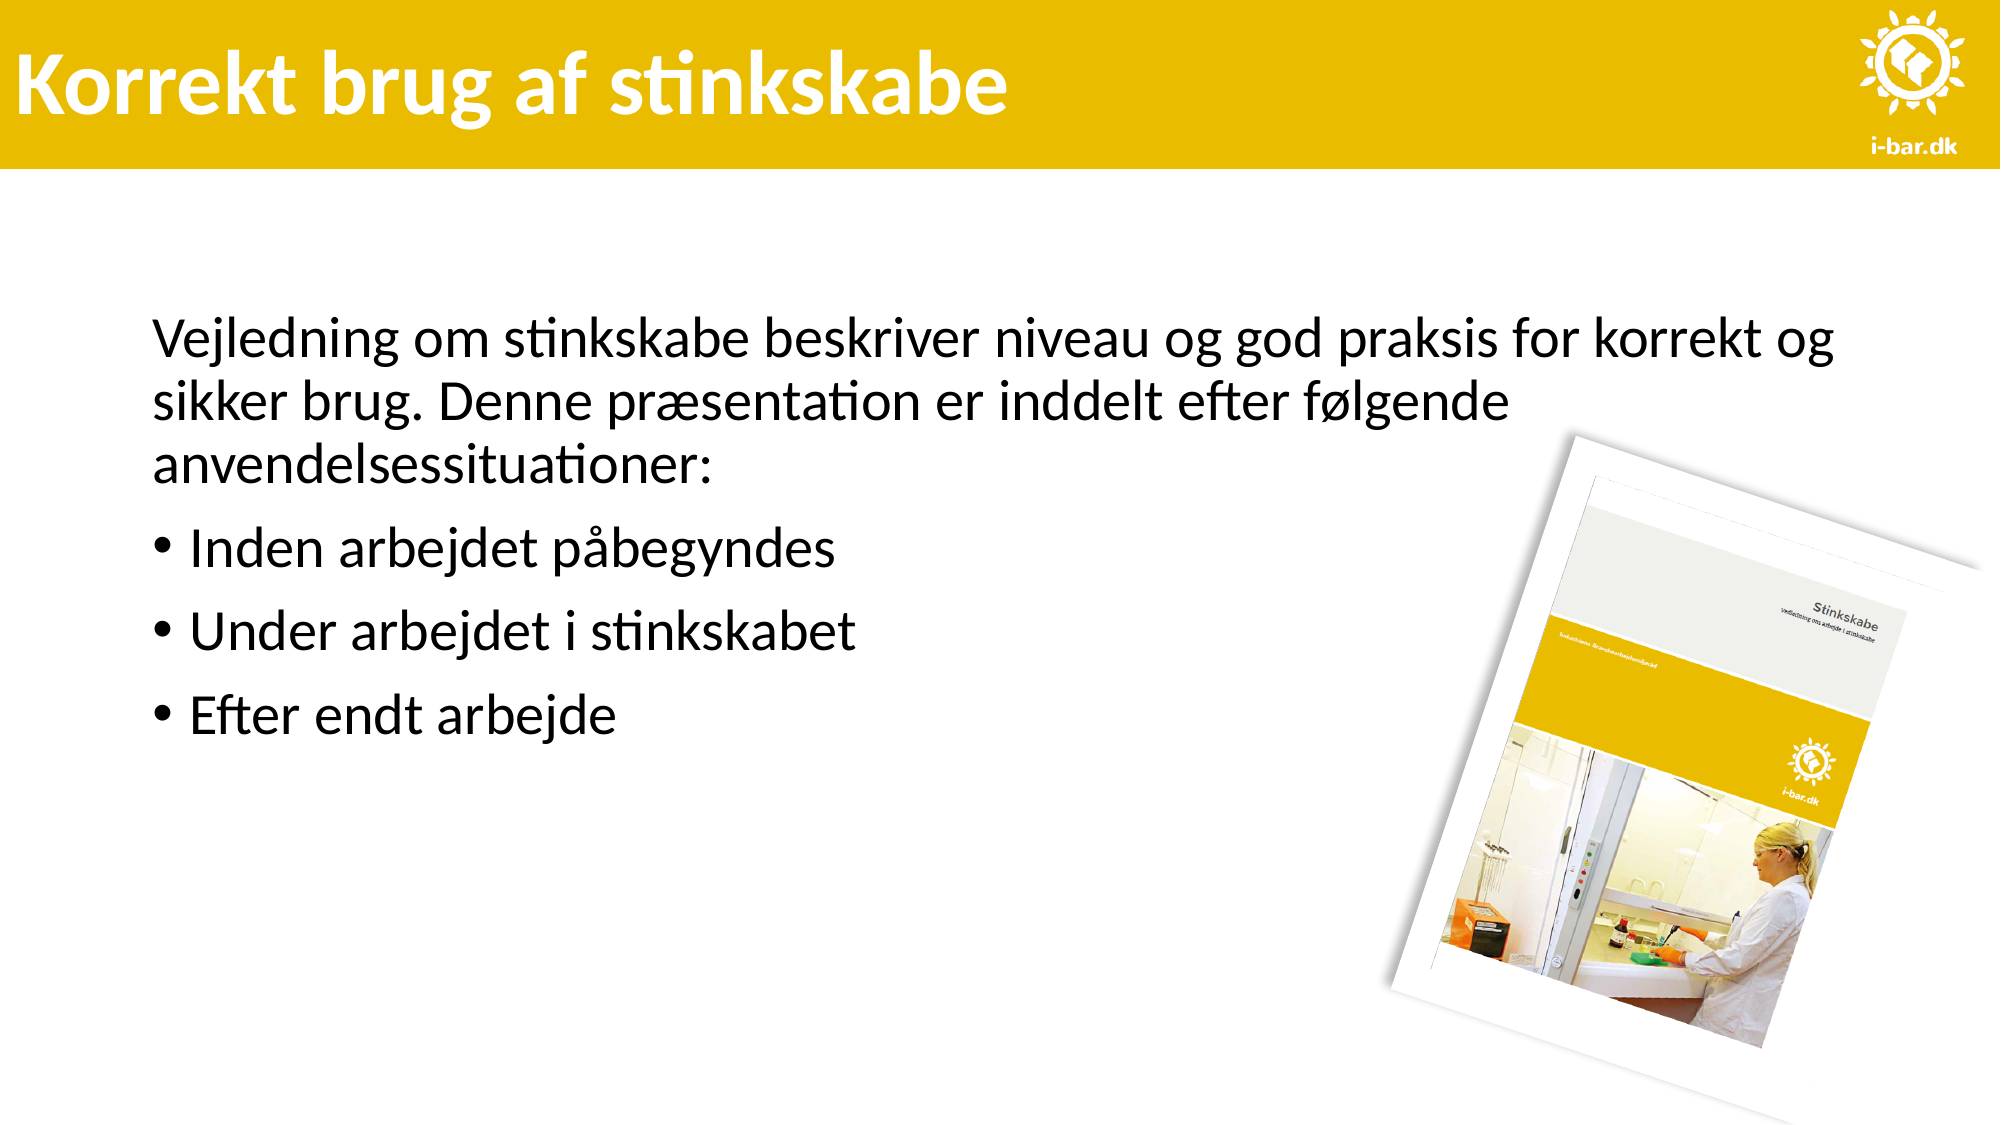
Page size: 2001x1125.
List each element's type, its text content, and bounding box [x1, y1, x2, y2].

picture [1432, 477, 1944, 1085]
picture [1844, 6, 1978, 163]
list Vejledning om stinkskabe beskriver niveau og god praksis for korrekt og sikker brug. Denne præsentation er inddelt efter følgende anvendelsessituationer: Inden arbejdet påbegyndes Under arbejdet i stinkskabet Efter endt arbejde [137, 299, 1863, 1014]
title Korrekt brug af stinkskabe [0, 0, 2000, 169]
